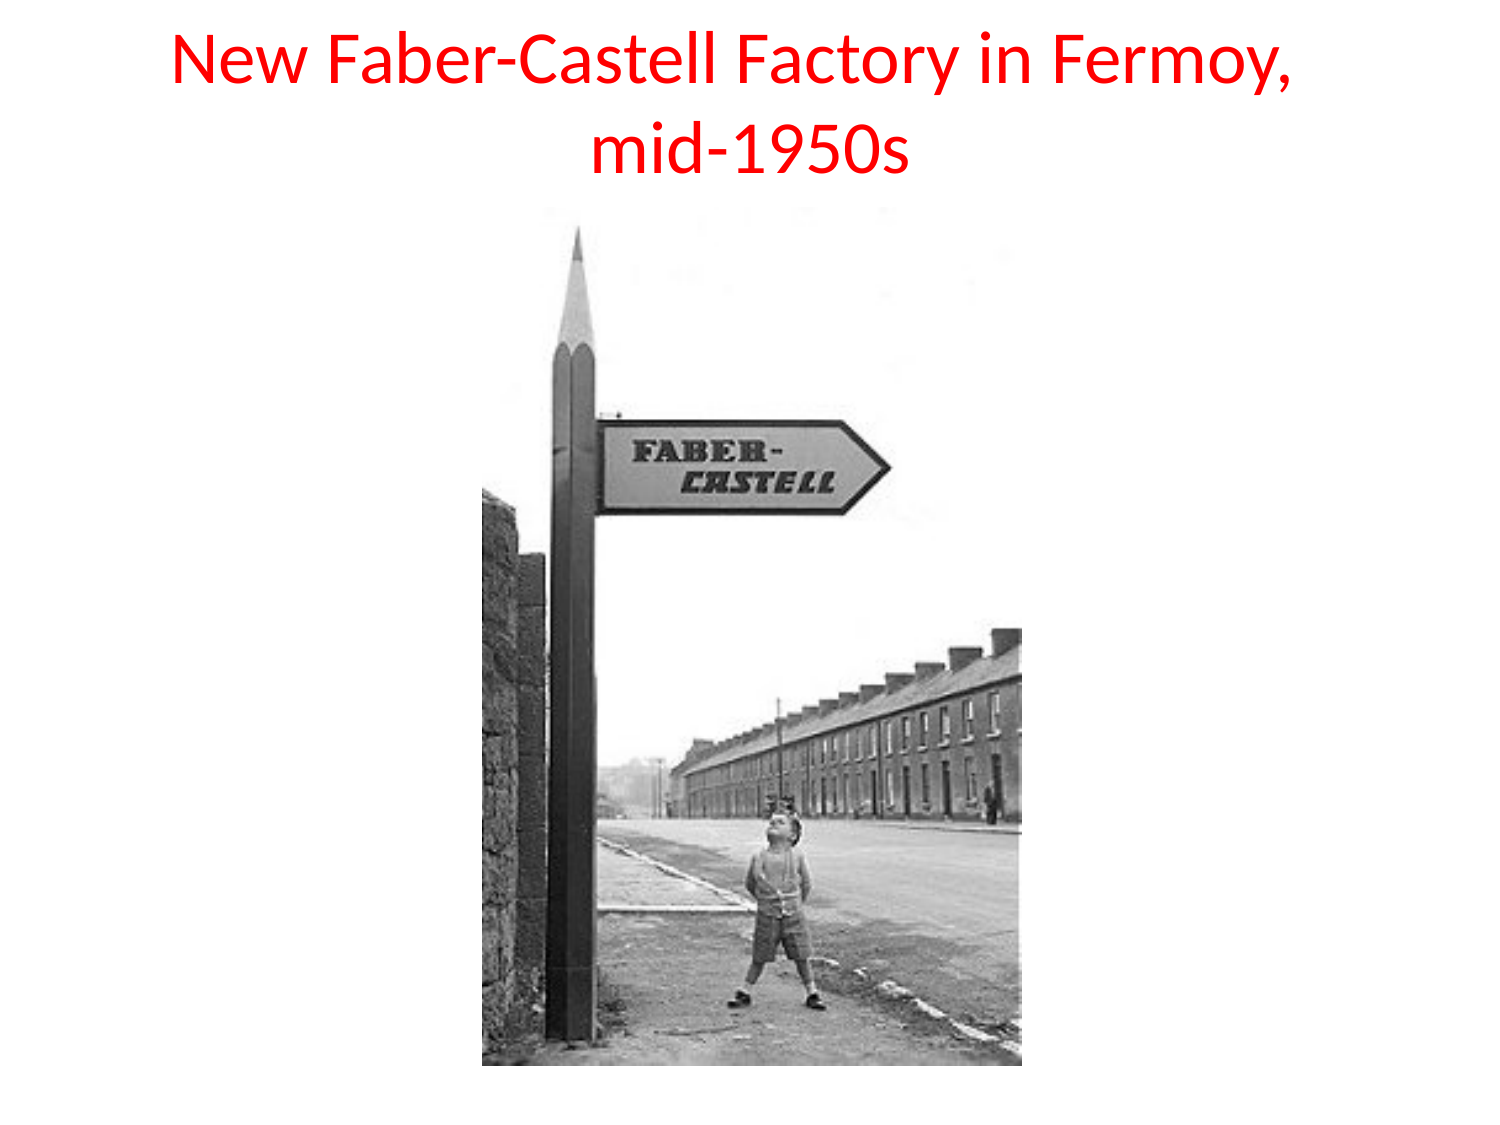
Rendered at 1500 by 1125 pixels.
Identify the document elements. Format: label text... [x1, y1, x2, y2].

title New Faber-Castell Factory in Fermoy, mid-1950s [75, 0, 1425, 197]
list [482, 207, 1022, 1067]
